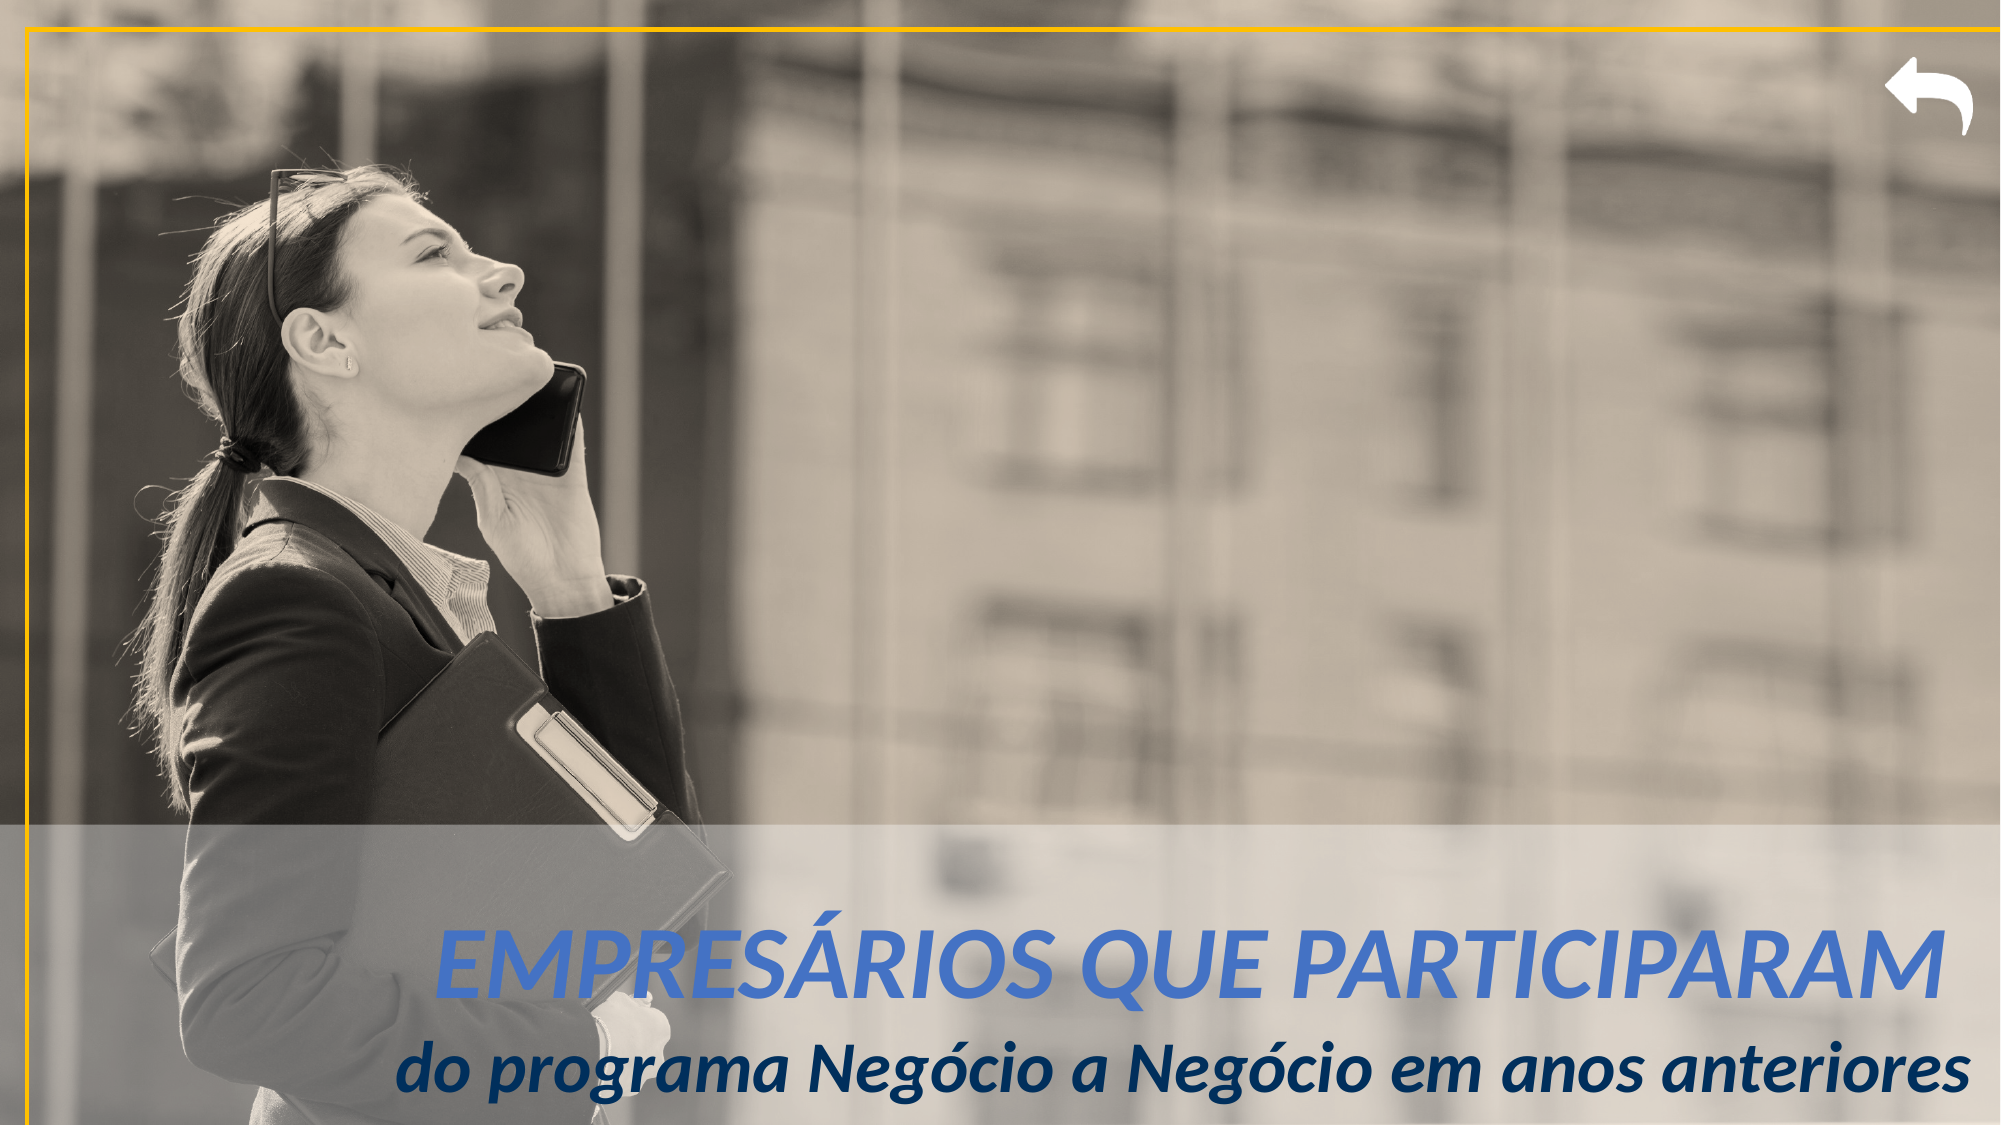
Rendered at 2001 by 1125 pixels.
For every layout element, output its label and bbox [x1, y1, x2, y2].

picture [1885, 52, 1973, 140]
text_box [0, 0, 2000, 1125]
